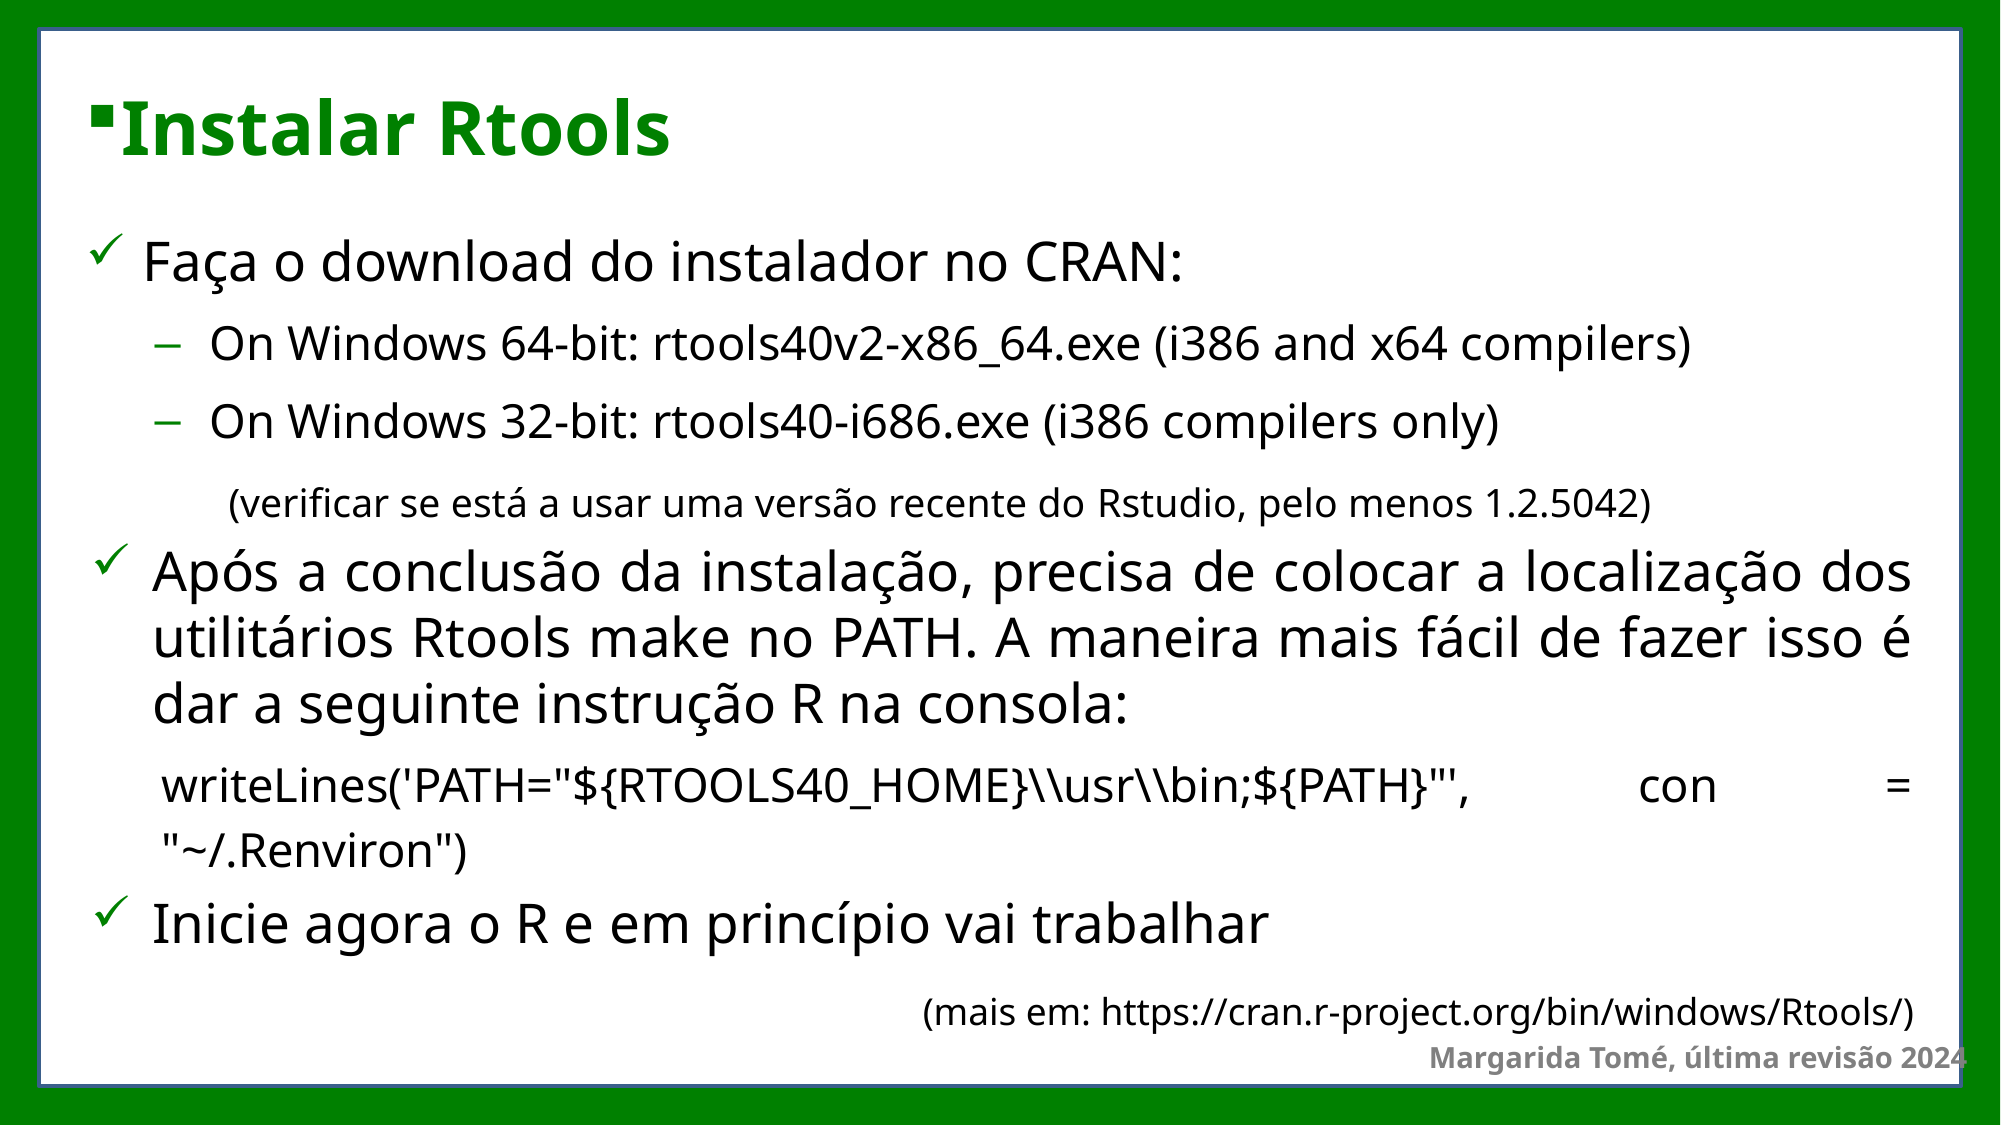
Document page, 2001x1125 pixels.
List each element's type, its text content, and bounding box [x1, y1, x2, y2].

list Faça o download do instalador no CRAN: On Windows 64-bit: rtools40v2-x86_64.exe (i386 and x64 compilers) On Windows 32-bit: rtools40-i686.exe (i386 compilers only) (verificar se está a usar uma versão recente do Rstudio, pelo menos 1.2.5042) Após a conclusão da instalação, precisa de colocar a localização dos utilitários Rtools make no PATH. A maneira mais fácil de fazer isso é dar a seguinte instrução R na consola: writeLines('PATH="${RTOOLS40_HOME}\\usr\\bin;${PATH}"', con = "~/.Renviron") Inicie agora o R e em princípio vai trabalhar (mais em: https://cran.r-project.org/bin/windows/Rtools/) [70, 219, 1930, 1040]
title Instalar Rtools [70, 66, 1930, 185]
